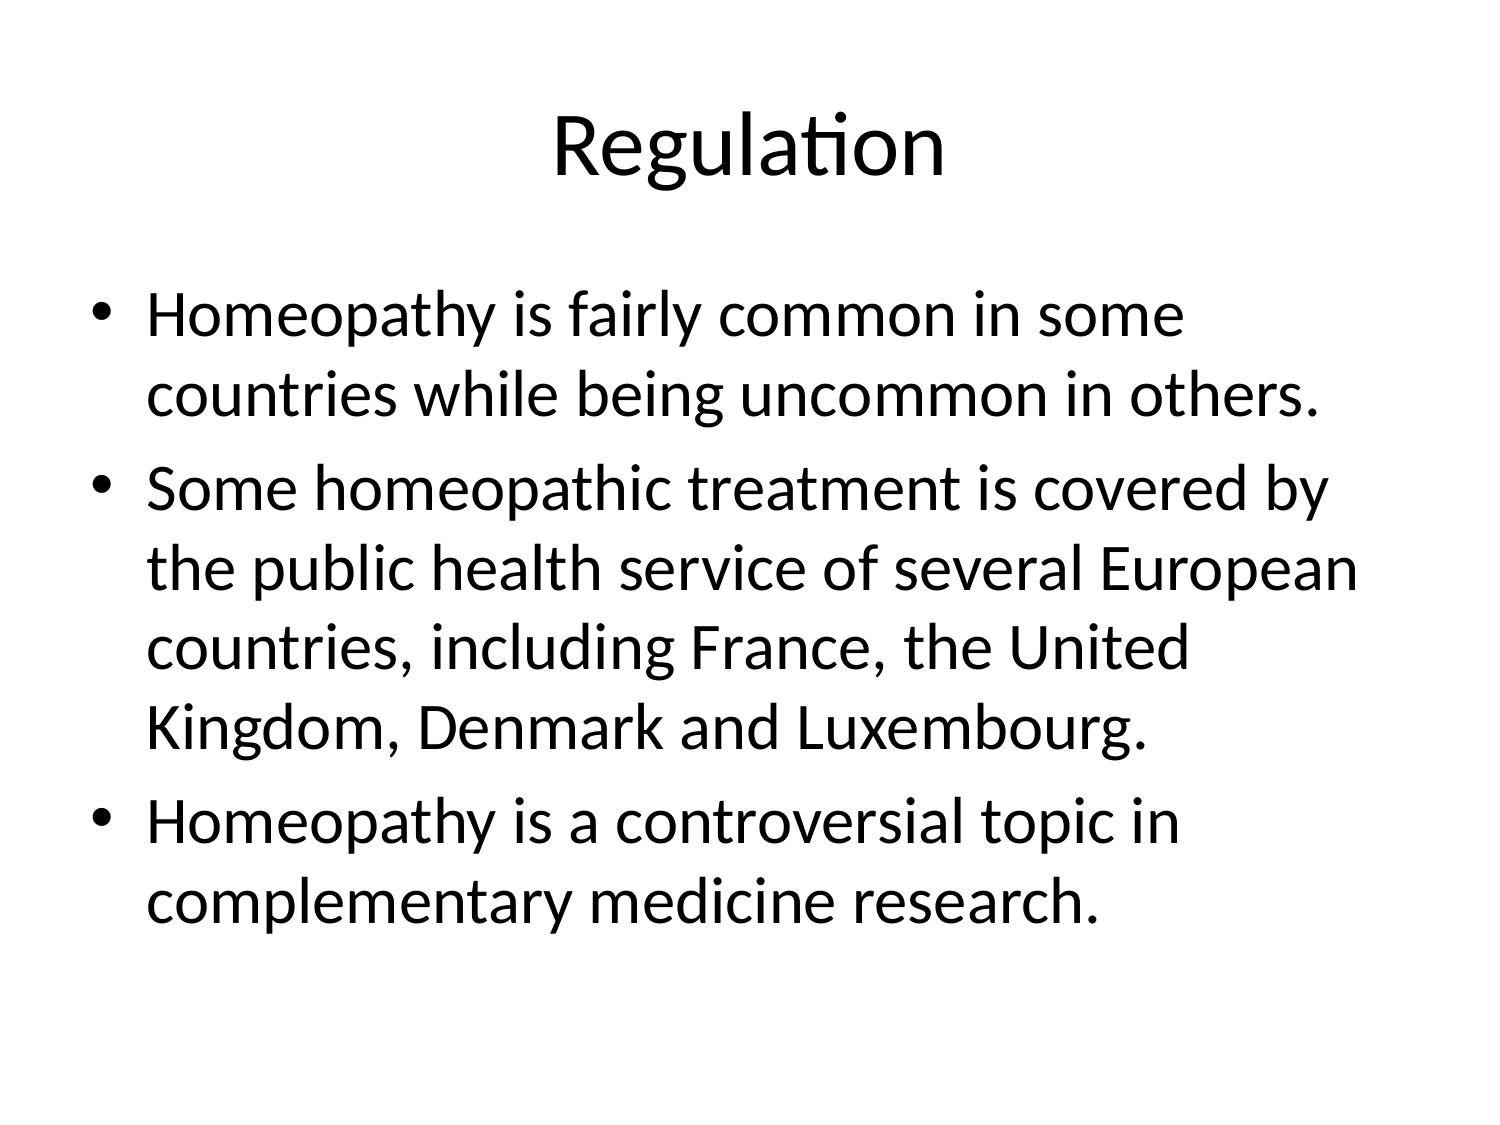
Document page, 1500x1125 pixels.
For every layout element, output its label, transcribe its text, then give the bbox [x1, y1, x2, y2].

list Homeopathy is fairly common in some countries while being uncommon in others. Some homeopathic treatment is covered by the public health service of several European countries, including France, the United Kingdom, Denmark and Luxembourg. Homeopathy is a controversial topic in complementary medicine research. [75, 262, 1425, 1005]
title Regulation [75, 45, 1425, 233]
